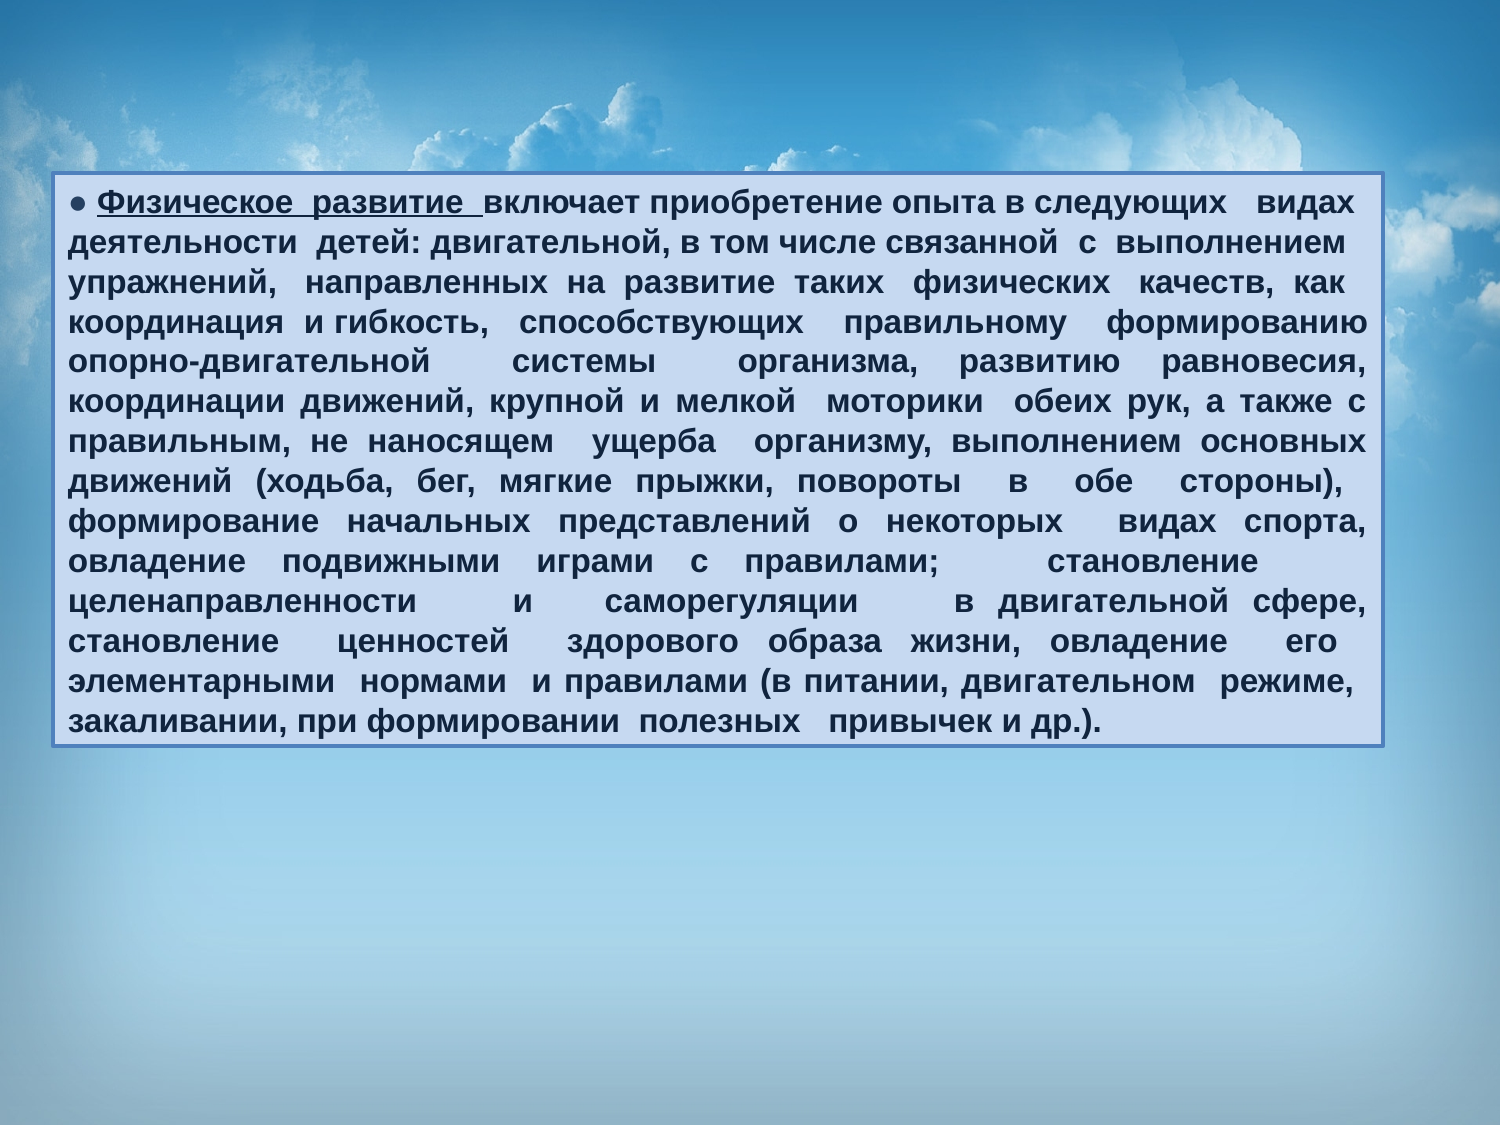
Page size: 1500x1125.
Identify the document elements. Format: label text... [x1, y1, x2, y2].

text_box ● Физическое развитие включает приобретение опыта в следующих видах деятельности детей: двигательной, в том числе связанной с выполнением упражнений, направленных на развитие таких физических качеств, как координация и гибкость, способствующих правильному формированию опорно-двигательной системы организма, развитию равновесия, координации движений, крупной и мелкой моторики обеих рук, а также с правильным, не наносящем ущерба организму, выполнением основных движений (ходьба, бег, мягкие прыжки, повороты в обе стороны), формирование начальных представлений о некоторых видах спорта, овладение подвижными играми с правилами; становление целенаправленности и саморегуляции в двигательной сфере, становление ценностей здорового образа жизни, овладение его элементарными нормами и правилами (в питании, двигательном режиме, закаливании, при формировании полезных привычек и др.). [51, 171, 1385, 748]
picture [0, 0, 1500, 1125]
